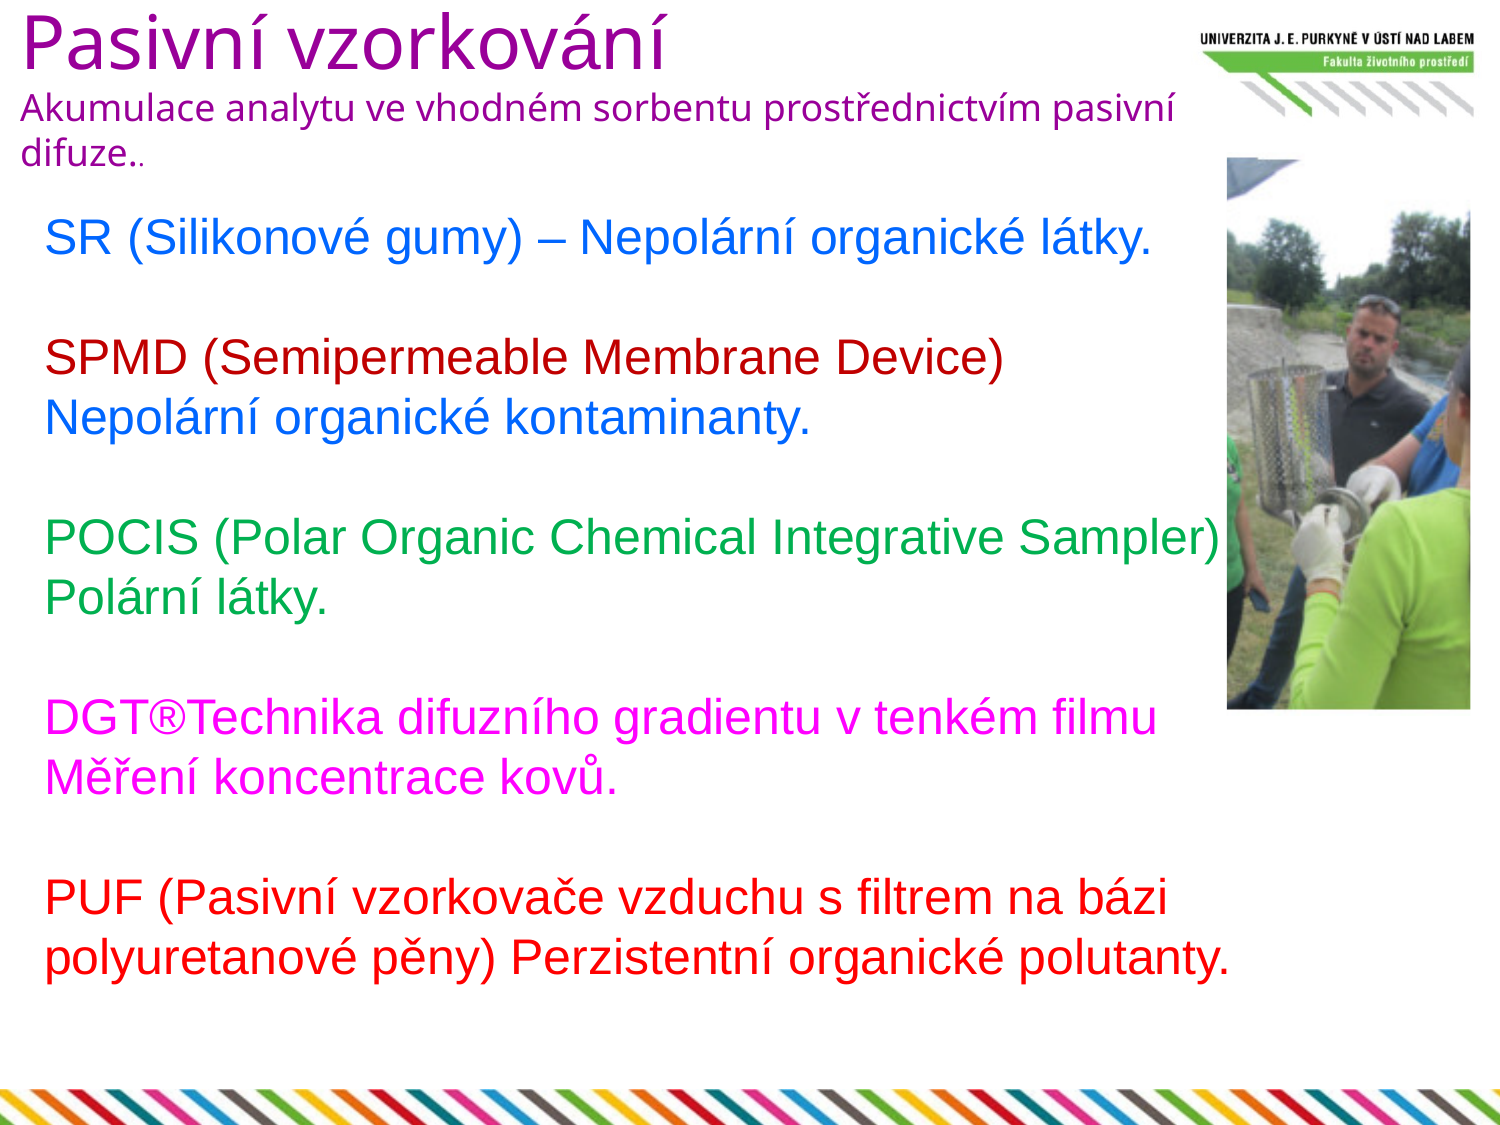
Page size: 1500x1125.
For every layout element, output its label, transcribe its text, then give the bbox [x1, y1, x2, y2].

picture [1302, 20, 1482, 126]
picture [0, 1089, 1500, 1125]
text_box Pasivní vzorkování Akumulace analytu ve vhodném sorbentu prostřednictvím pasivní difuze.. [20, 0, 1302, 175]
picture [1226, 152, 1471, 717]
text_box SR (Silikonové gumy) – Nepolární organické látky. SPMD (Semipermeable Membrane Device) Nepolární organické kontaminanty. POCIS (Polar Organic Chemical Integrative Sampler) Polární látky. DGT®Technika difuzního gradientu v tenkém filmu Měření koncentrace kovů. PUF (Pasivní vzorkovače vzduchu s filtrem na bázi polyuretanové pěny) Perzistentní organické polutanty. [29, 137, 1264, 993]
